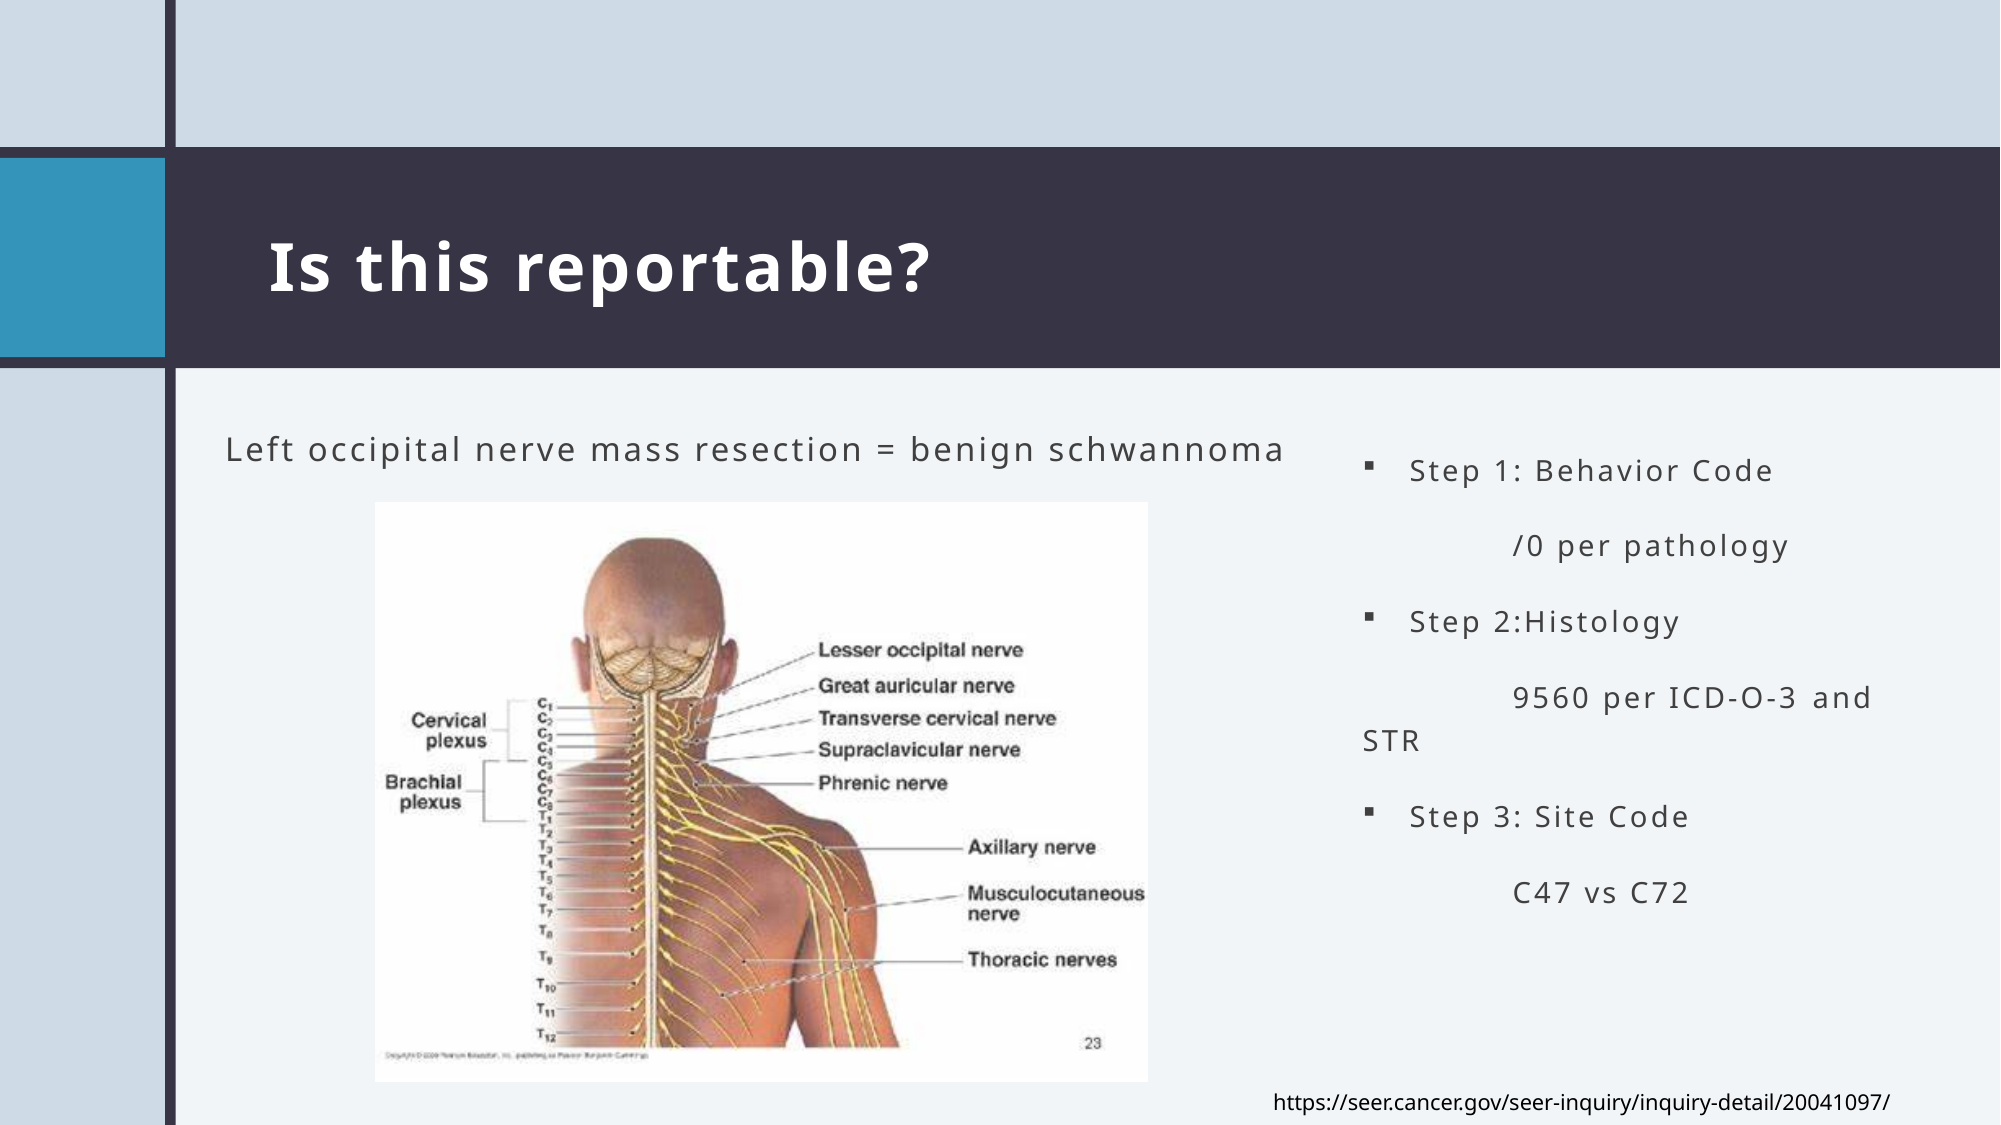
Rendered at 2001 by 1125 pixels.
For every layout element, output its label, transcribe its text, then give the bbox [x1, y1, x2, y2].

list Step 1: Behavior Code /0 per pathology Step 2:Histology 9560 per ICD-O-3 and STR Step 3: Site Code C47 vs C72 [1344, 425, 1923, 1035]
picture [374, 502, 1148, 1082]
title Is this reportable? [251, 157, 1895, 358]
text_box https://seer.cancer.gov/seer-inquiry/inquiry-detail/20041097/ [1258, 1081, 2000, 1123]
list Left occipital nerve mass resection = benign schwannoma [206, 400, 1310, 576]
